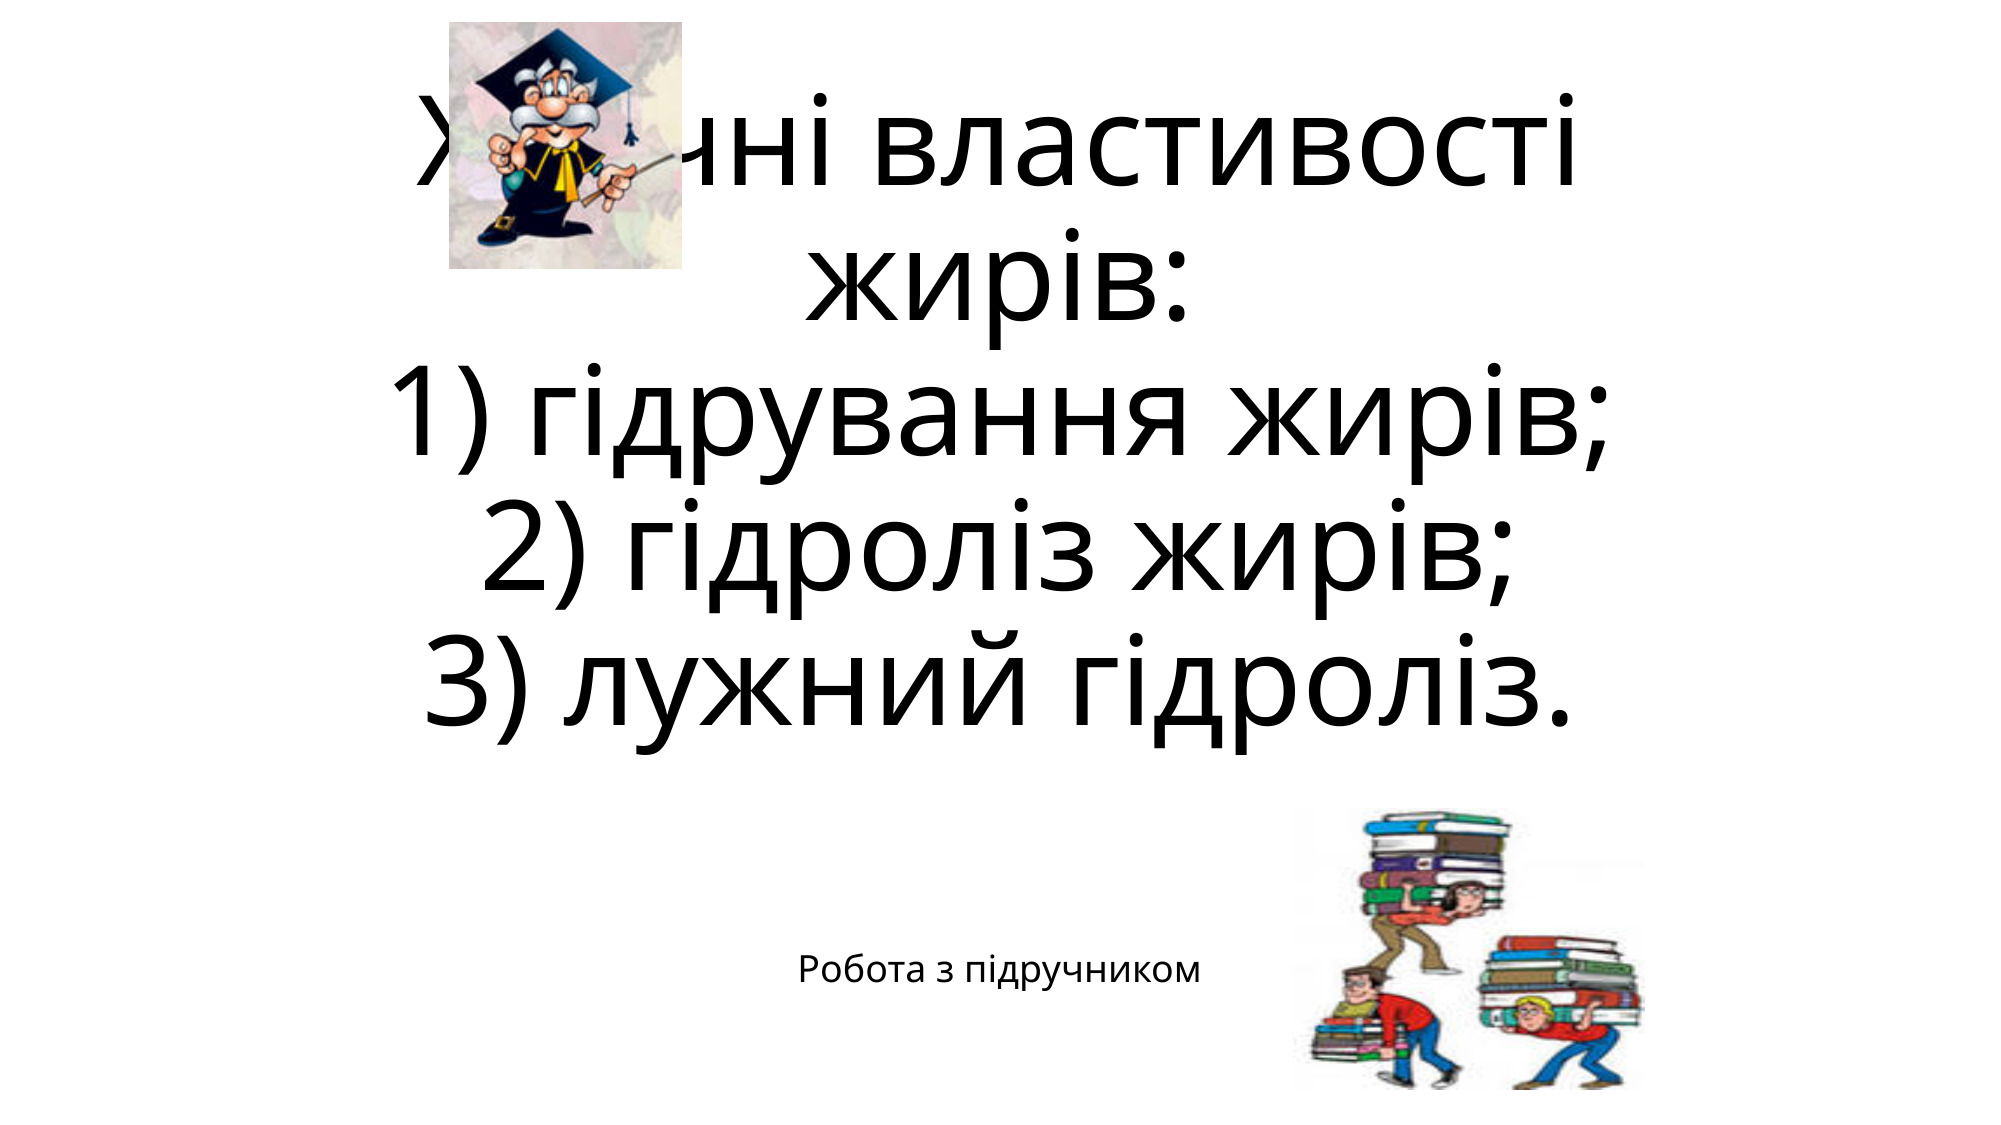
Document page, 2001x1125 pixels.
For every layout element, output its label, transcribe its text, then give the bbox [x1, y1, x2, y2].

picture [1292, 808, 1645, 1090]
title Хімічні властивості жирів: 1) гідрування жирів; 2) гідроліз жирів; 3) лужний гідроліз. Робота з підручником [324, 24, 1675, 1043]
picture [449, 22, 682, 269]
